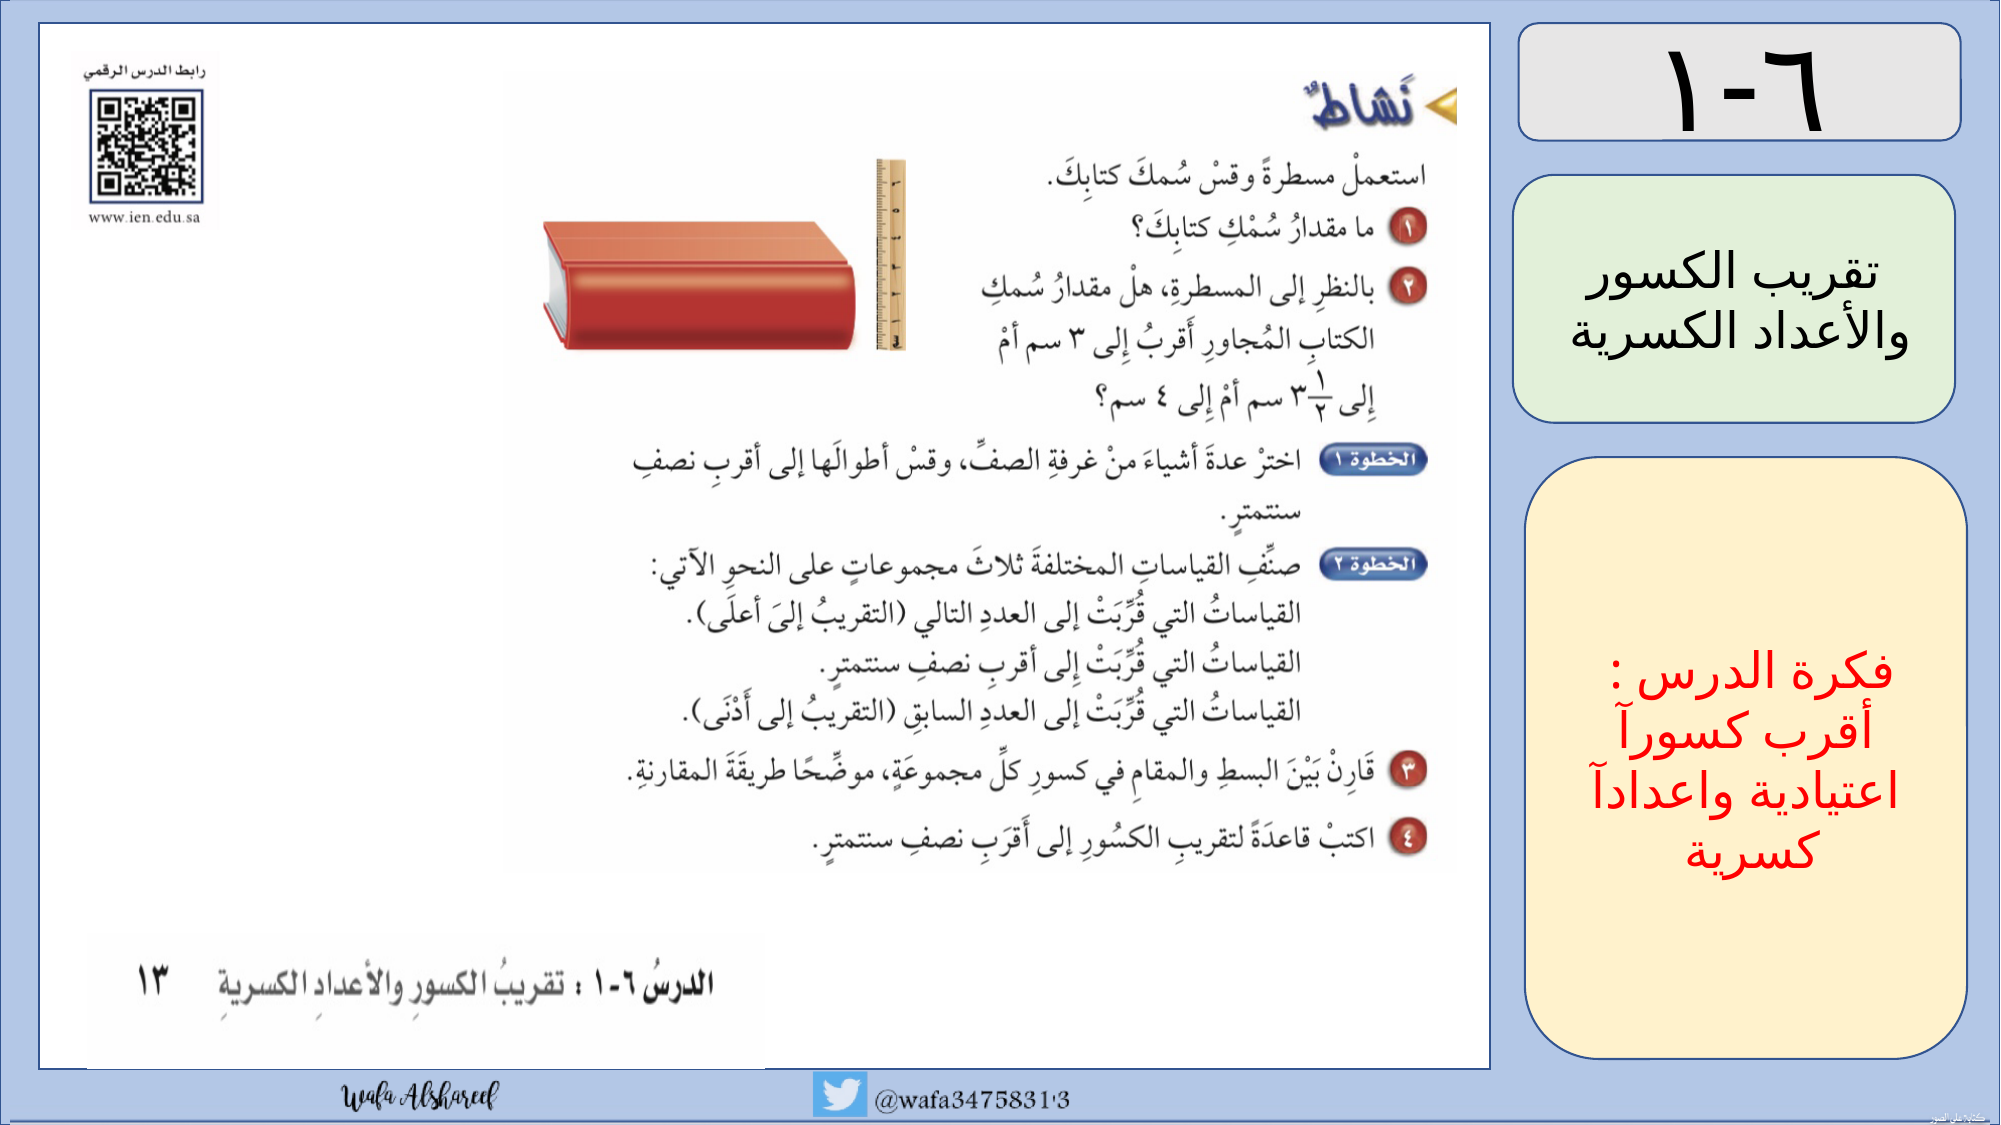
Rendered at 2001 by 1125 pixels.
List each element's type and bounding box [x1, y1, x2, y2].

text_box [0, 0, 10, 811]
text_box [1990, 0, 2000, 1125]
picture [0, 0, 1990, 1125]
